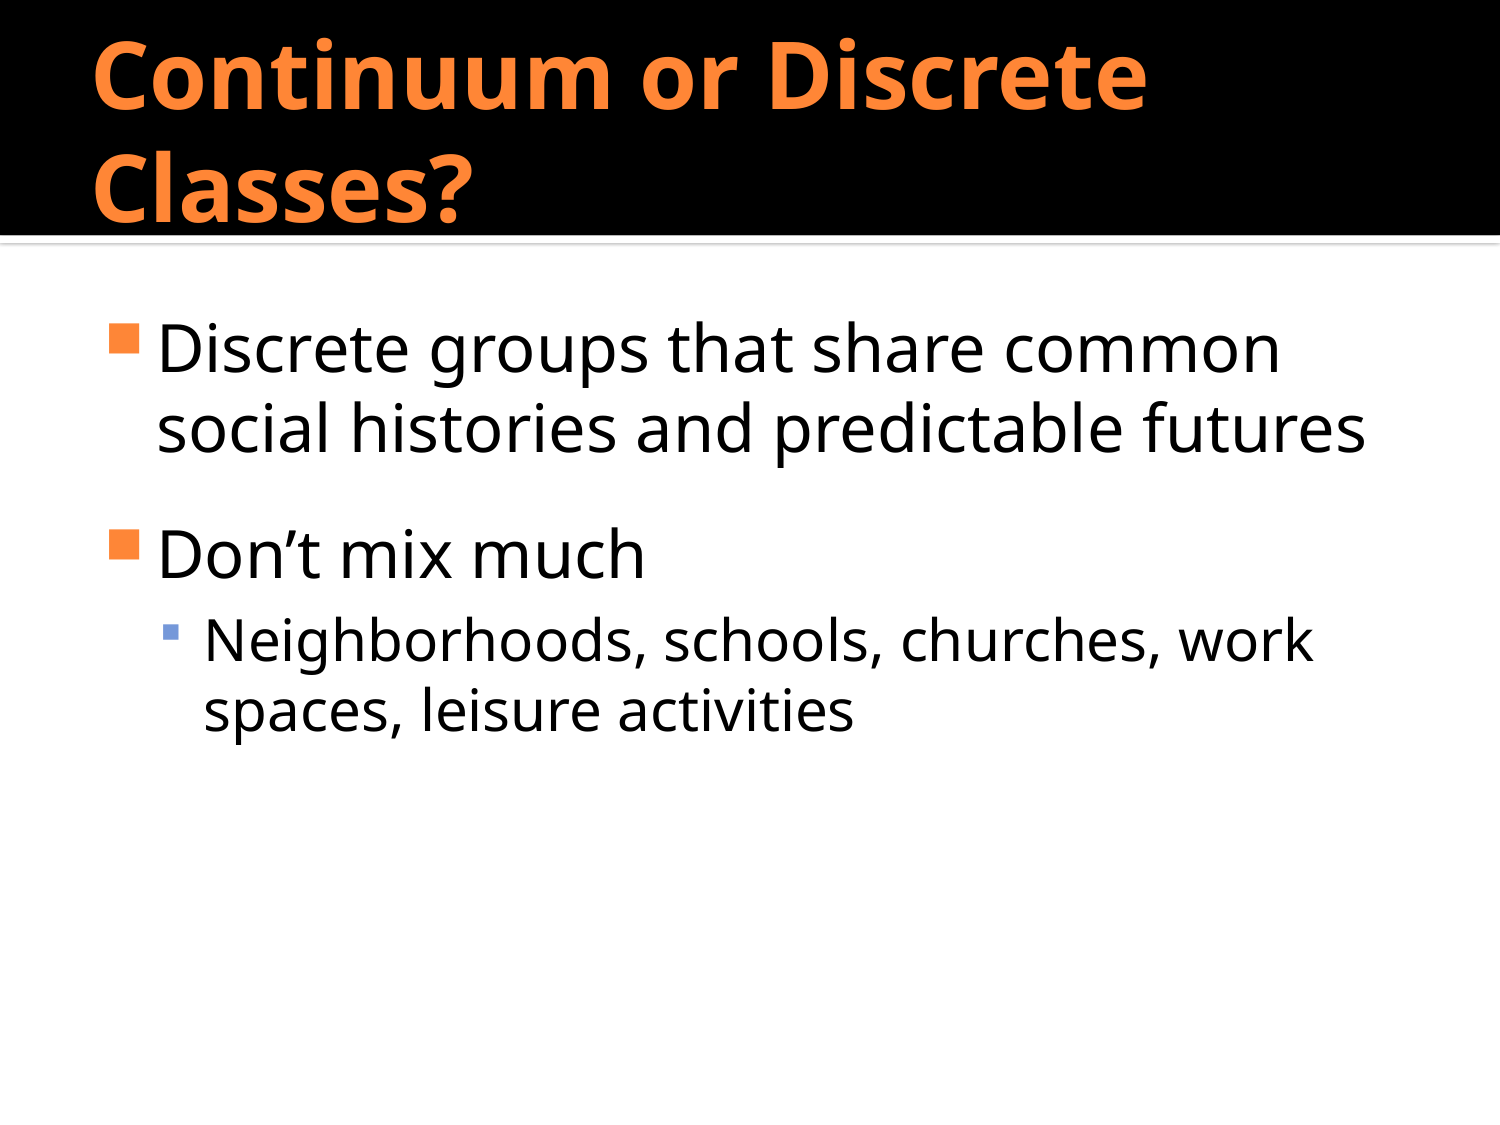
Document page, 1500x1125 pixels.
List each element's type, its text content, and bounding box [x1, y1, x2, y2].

list Discrete groups that share common social histories and predictable futures Don’t mix much Neighborhoods, schools, churches, work spaces, leisure activities [75, 291, 1425, 1050]
title Continuum or Discrete Classes? [75, 25, 1425, 231]
